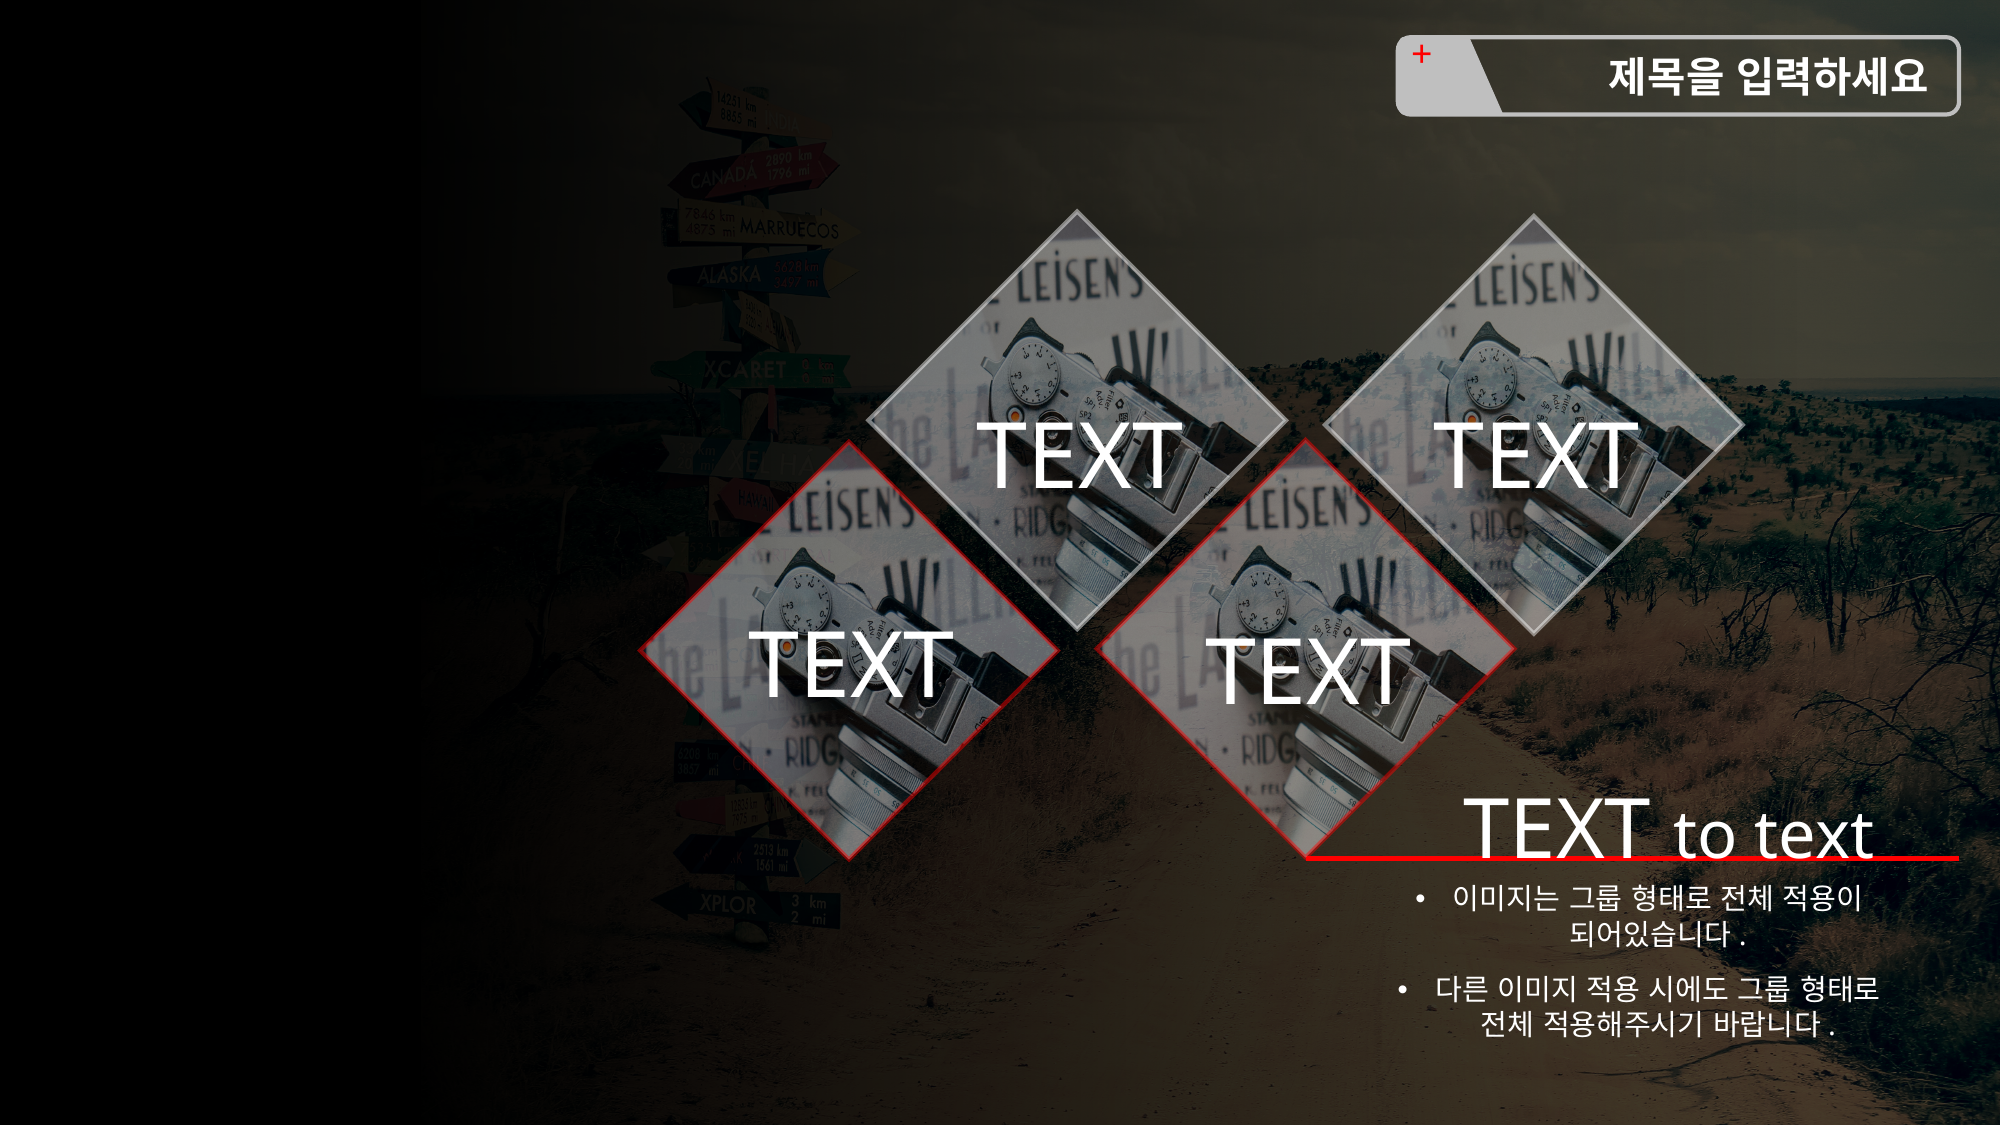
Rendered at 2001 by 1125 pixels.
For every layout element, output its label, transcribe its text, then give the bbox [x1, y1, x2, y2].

picture [1296, 0, 2000, 1125]
text_box + [1380, 20, 1463, 84]
text_box 이미지는 그룹 형태로 전체 적용이 되어있습니다. 다른 이미지 적용 시에도 그룹 형태로 전체 적용해주시기 바랍니다. [1374, 862, 1905, 1060]
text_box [640, 211, 1743, 860]
text_box TEXT to text [1361, 737, 1977, 863]
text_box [1397, 37, 1960, 115]
text_box 제목을 입력하세요 [1565, 24, 1972, 127]
